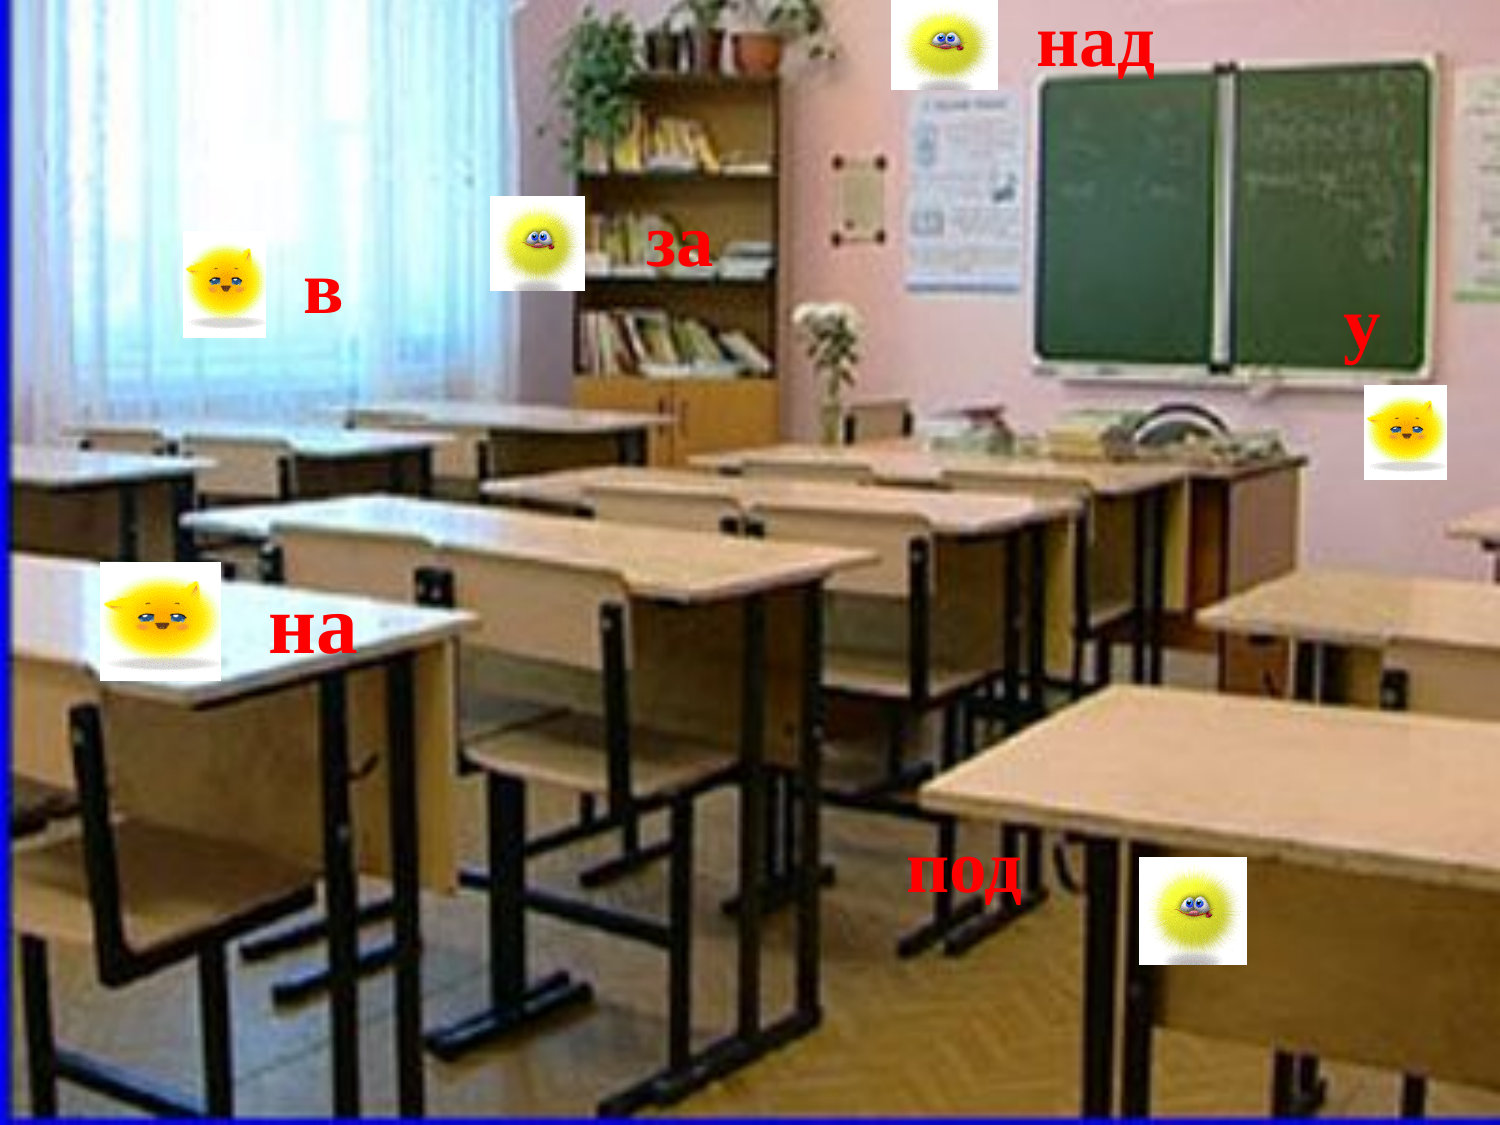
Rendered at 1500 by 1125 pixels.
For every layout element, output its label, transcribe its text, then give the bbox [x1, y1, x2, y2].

text_box под [891, 810, 1176, 916]
text_box в [289, 231, 373, 337]
picture [0, 0, 1500, 1125]
text_box за [631, 184, 774, 290]
text_box на [253, 562, 455, 678]
text_box над [1021, 0, 1196, 89]
text_box у [1328, 267, 1468, 372]
